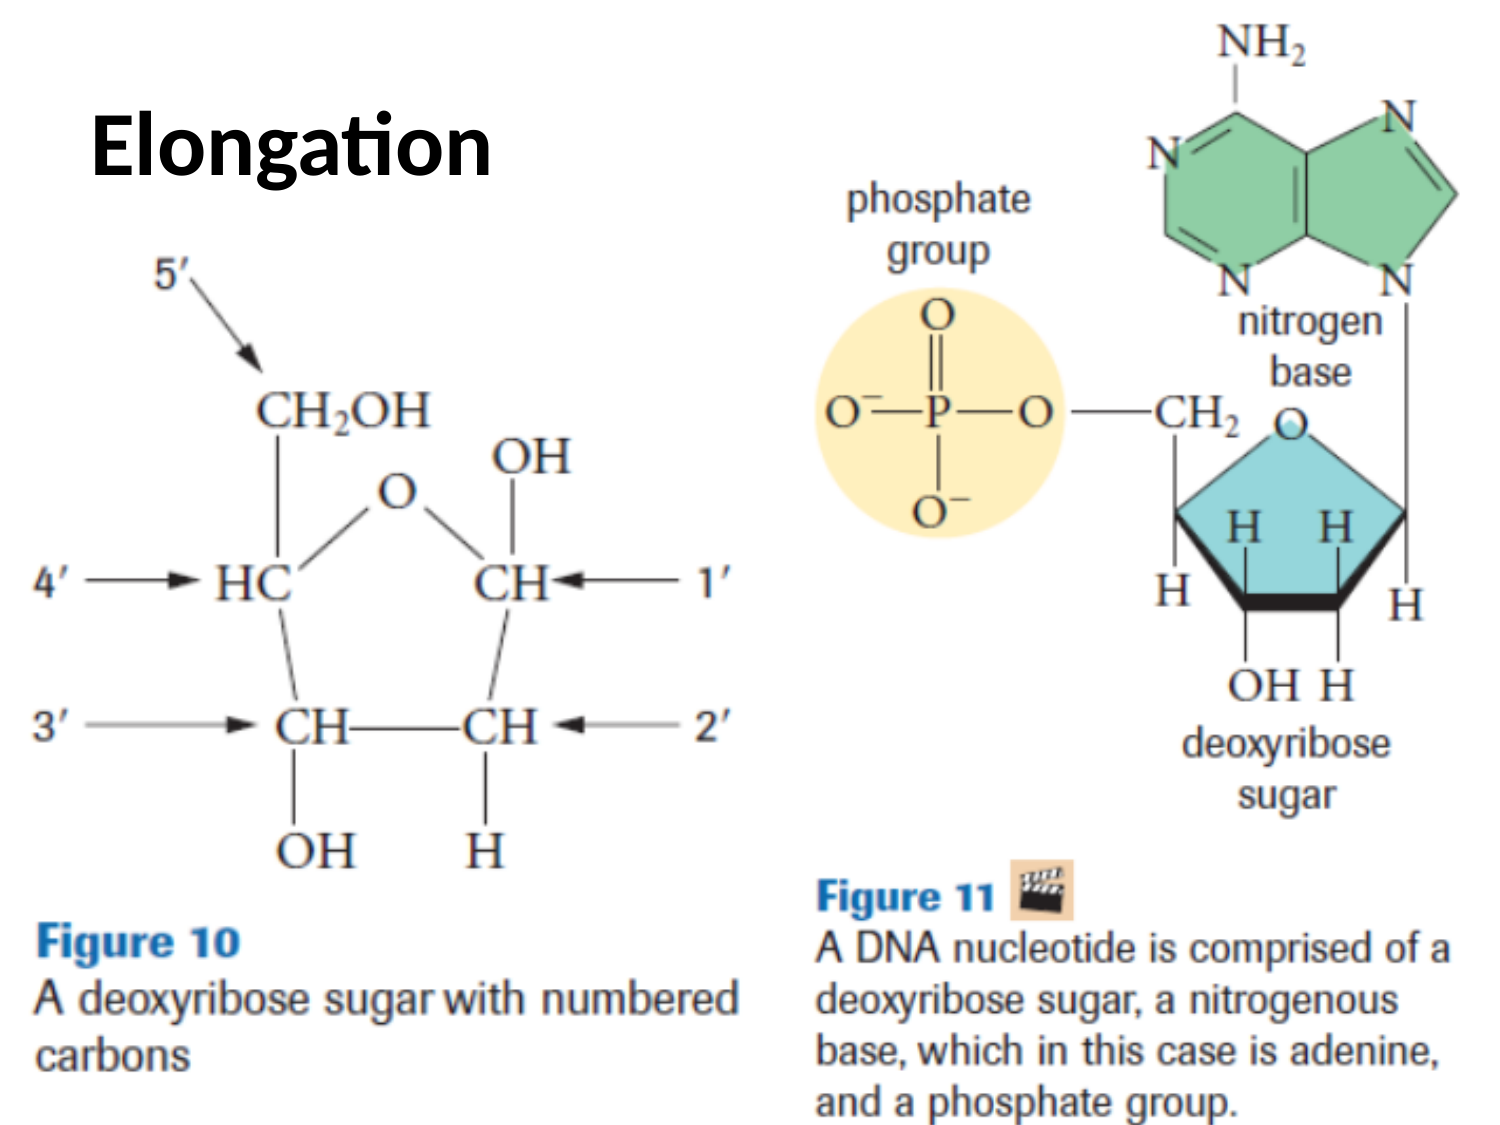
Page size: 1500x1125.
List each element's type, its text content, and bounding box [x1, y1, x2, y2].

title Elongation [75, 45, 791, 233]
picture [17, 238, 774, 1092]
picture [796, 1, 1471, 1125]
